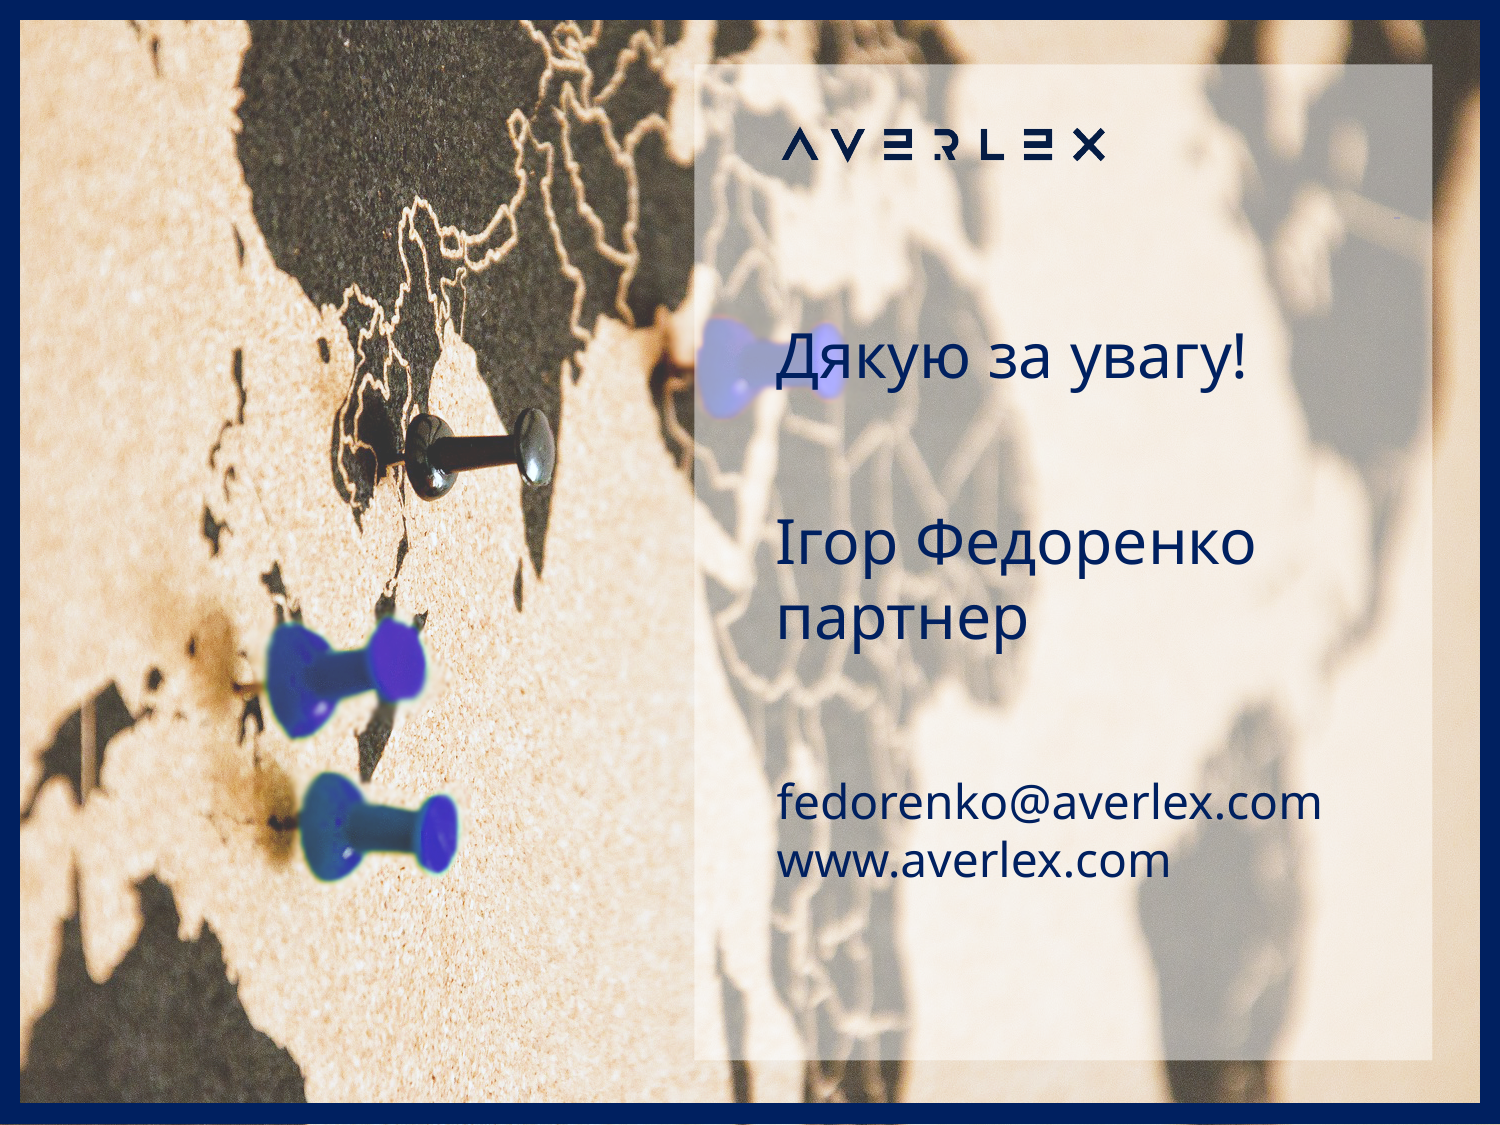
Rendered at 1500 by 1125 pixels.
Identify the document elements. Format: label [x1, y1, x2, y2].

text_box [694, 64, 1433, 1061]
picture [0, 0, 1500, 1125]
